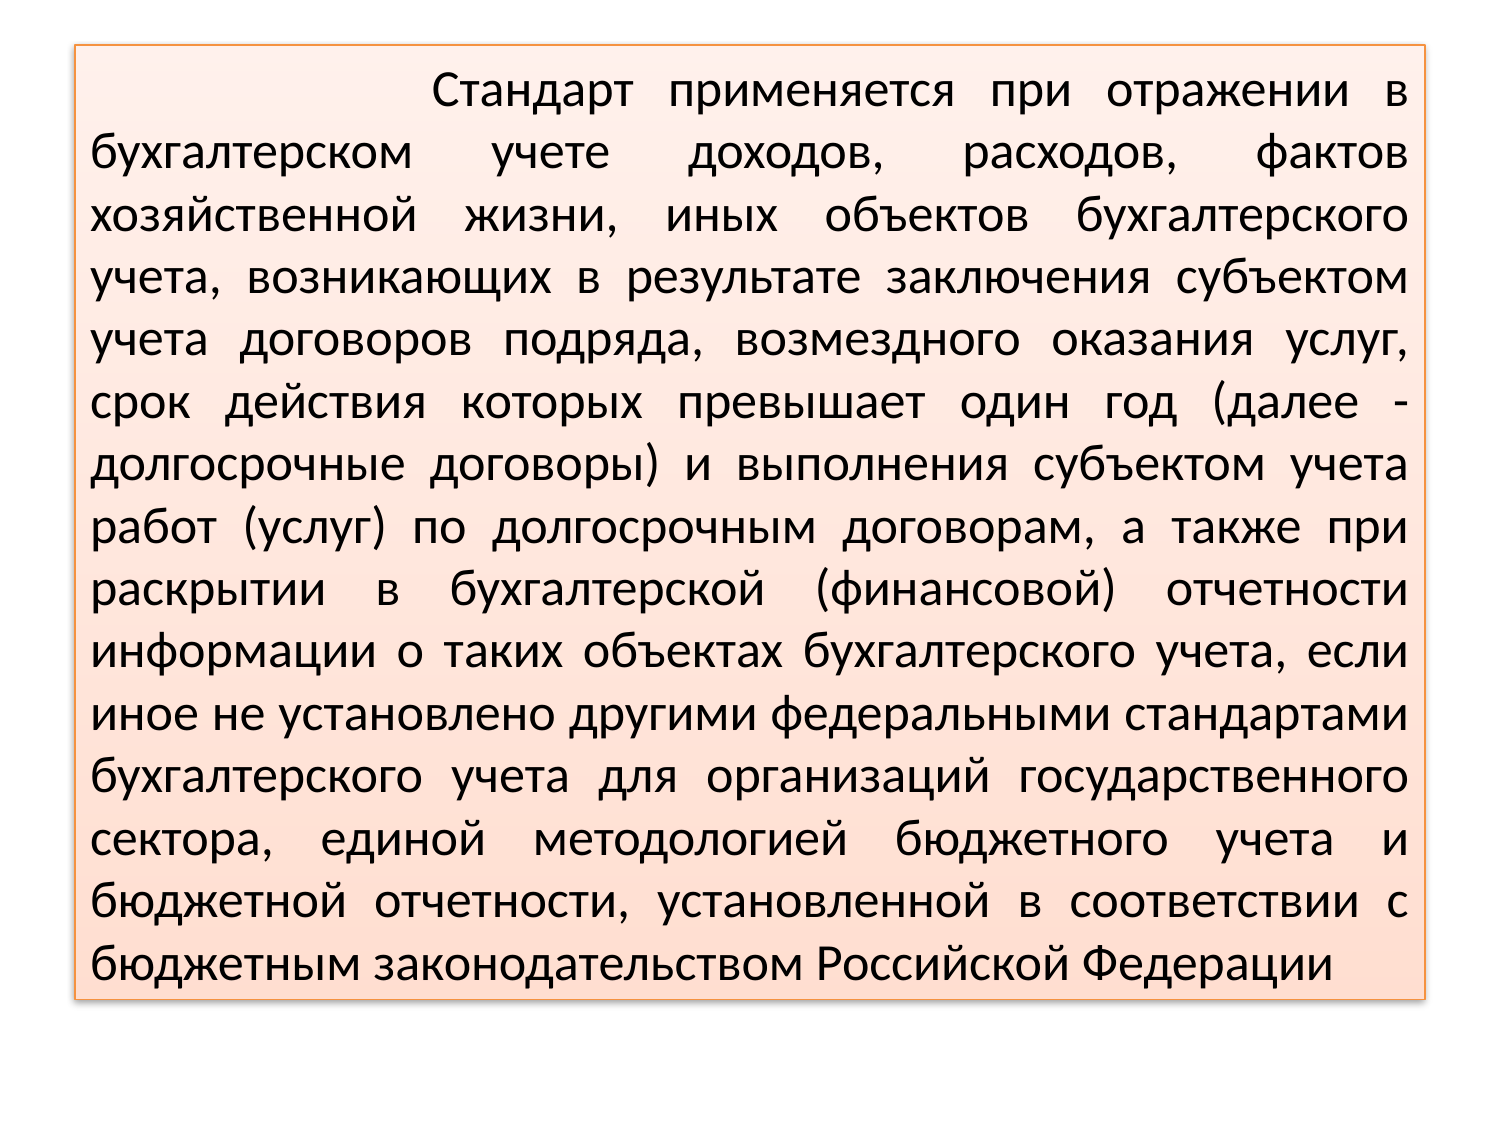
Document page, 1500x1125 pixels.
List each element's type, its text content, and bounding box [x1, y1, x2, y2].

title Стандарт применяется при отражении в бухгалтерском учете доходов, расходов, фактов хозяйственной жизни, иных объектов бухгалтерского учета, возникающих в результате заключения субъектом учета договоров подряда, возмездного оказания услуг, срок действия которых превышает один год (далее - долгосрочные договоры) и выполнения субъектом учета работ (услуг) по долгосрочным договорам, а также при раскрытии в бухгалтерской (финансовой) отчетности информации о таких объектах бухгалтерского учета, если иное не установлено другими федеральными стандартами бухгалтерского учета для организаций государственного сектора, единой методологией бюджетного учета и бюджетной отчетности, установленной в соответствии с бюджетным законодательством Российской Федерации [74, 44, 1426, 1000]
